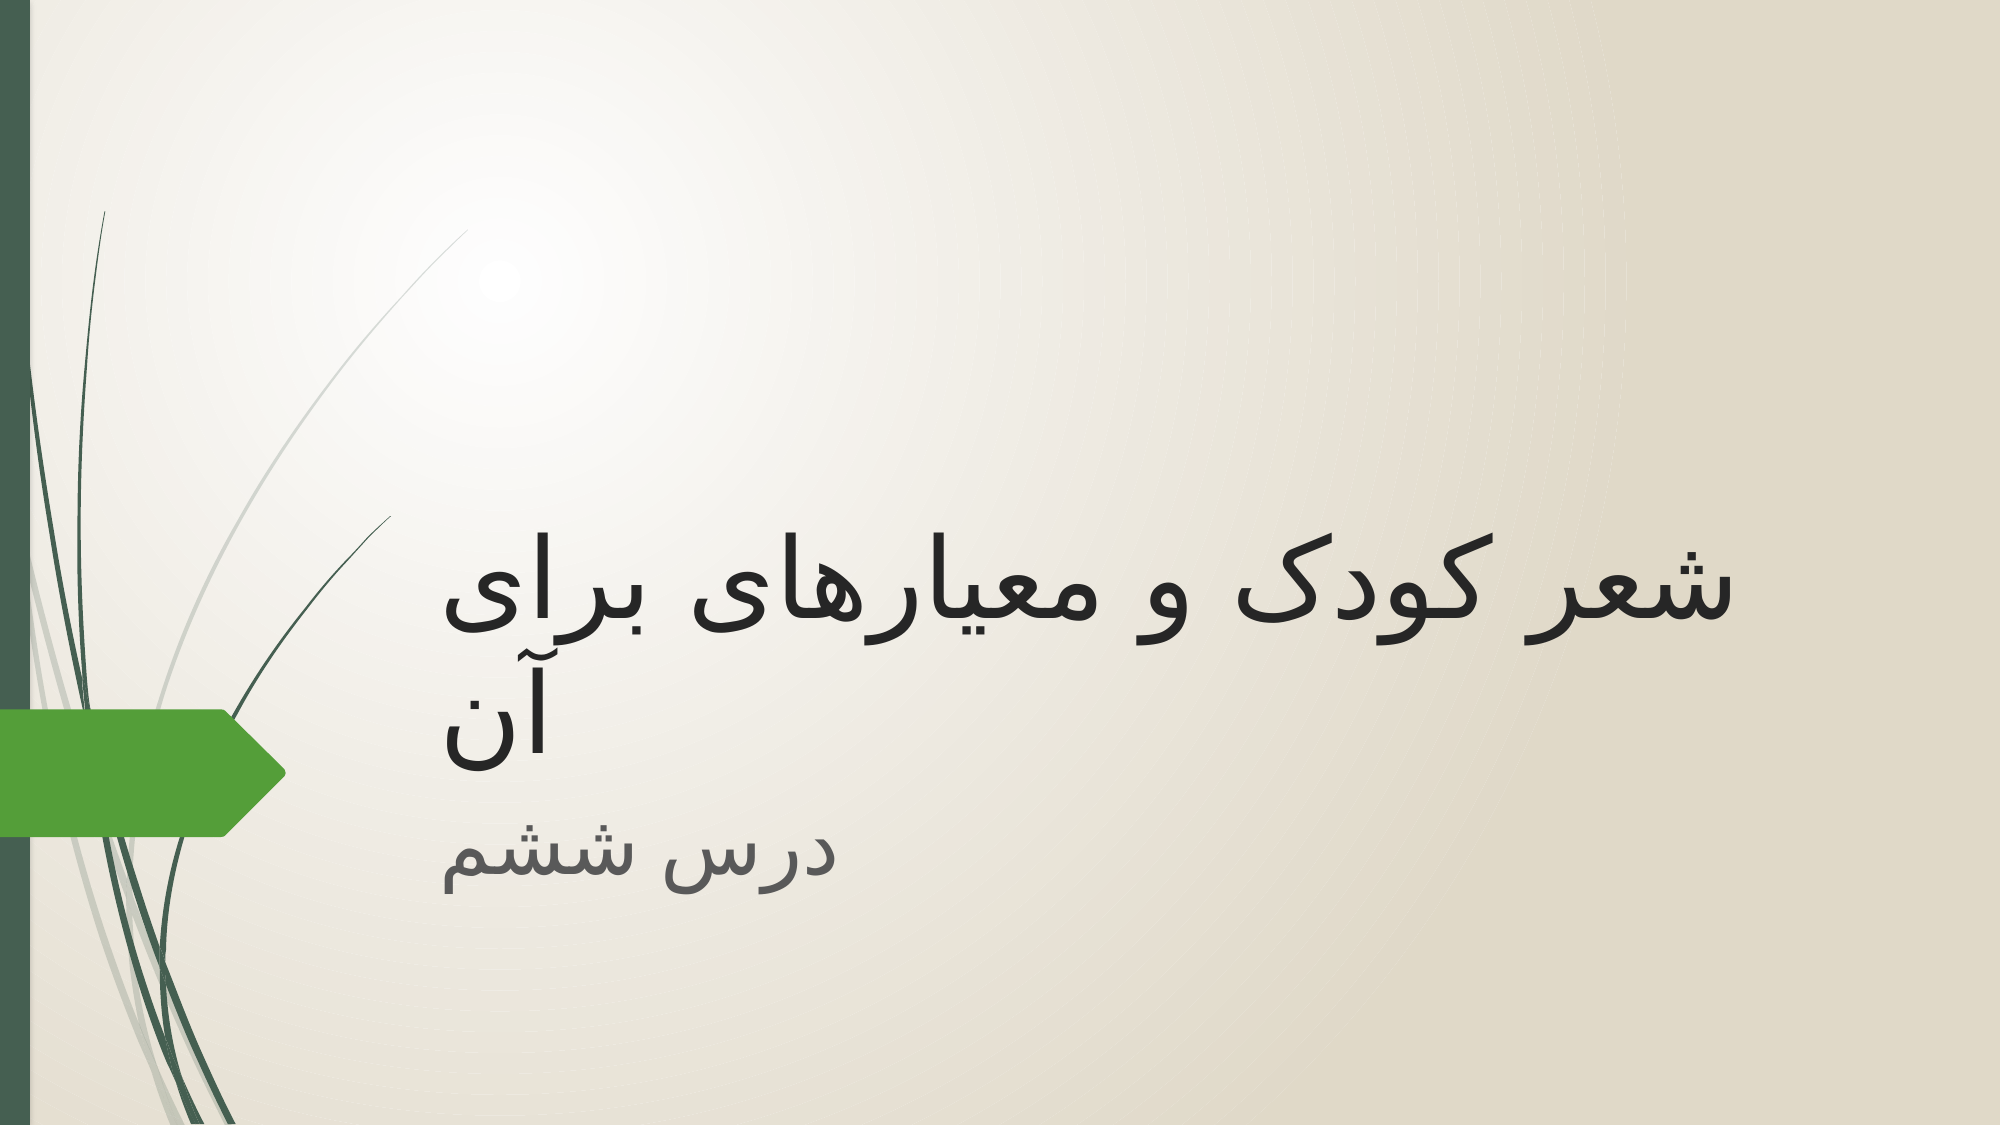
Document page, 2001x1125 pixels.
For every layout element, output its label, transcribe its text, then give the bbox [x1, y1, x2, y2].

subtitle درس ششم [424, 783, 1888, 969]
title شعر کودک و معیارهای برای آن [424, 412, 1888, 783]
